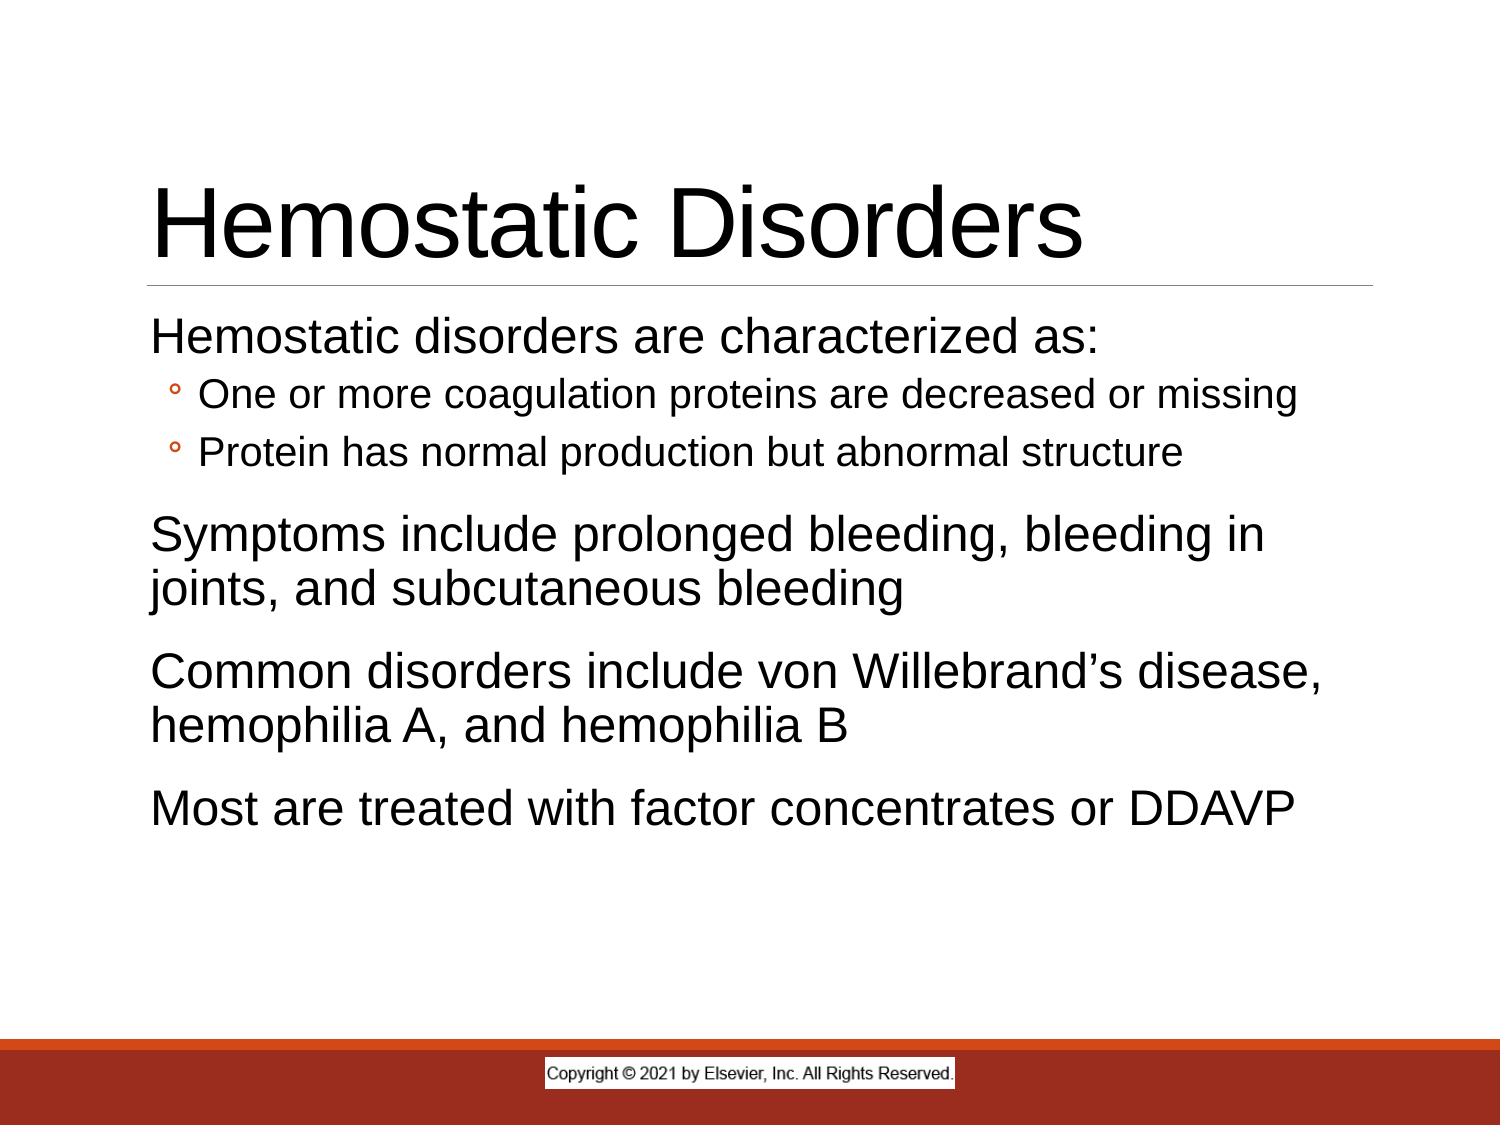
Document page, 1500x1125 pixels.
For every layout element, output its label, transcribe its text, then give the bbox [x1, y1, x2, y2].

title Hemostatic Disorders [135, 47, 1373, 285]
list Hemostatic disorders are characterized as: One or more coagulation proteins are decreased or missing Protein has normal production but abnormal structure Symptoms include prolonged bleeding, bleeding in joints, and subcutaneous bleeding Common disorders include von Willebrand’s disease, hemophilia A, and hemophilia B Most are treated with factor concentrates or DDAVP [135, 302, 1373, 963]
picture [545, 1057, 955, 1089]
